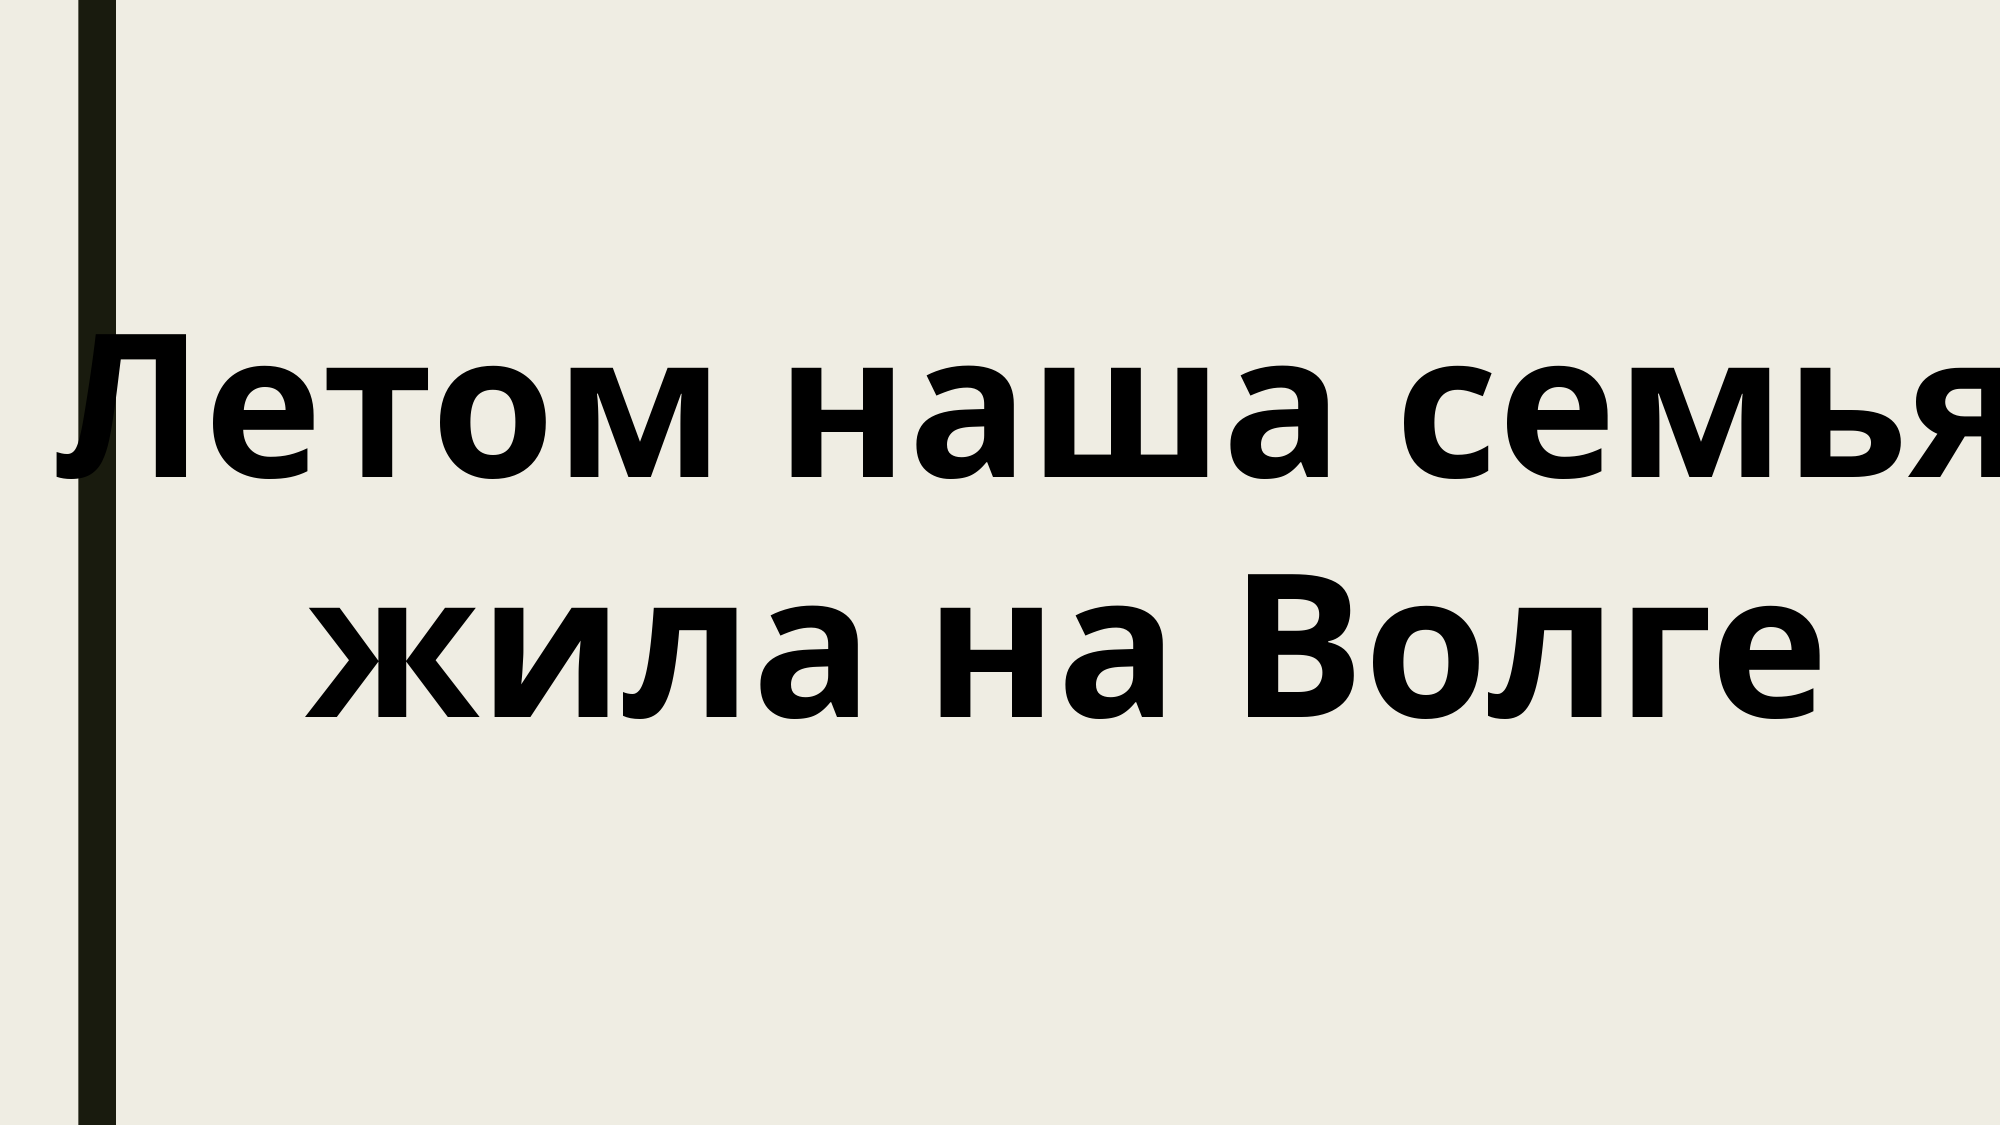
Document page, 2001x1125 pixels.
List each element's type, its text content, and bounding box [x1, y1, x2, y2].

text_box Летом наша семья жила на Волге [40, 270, 2000, 766]
